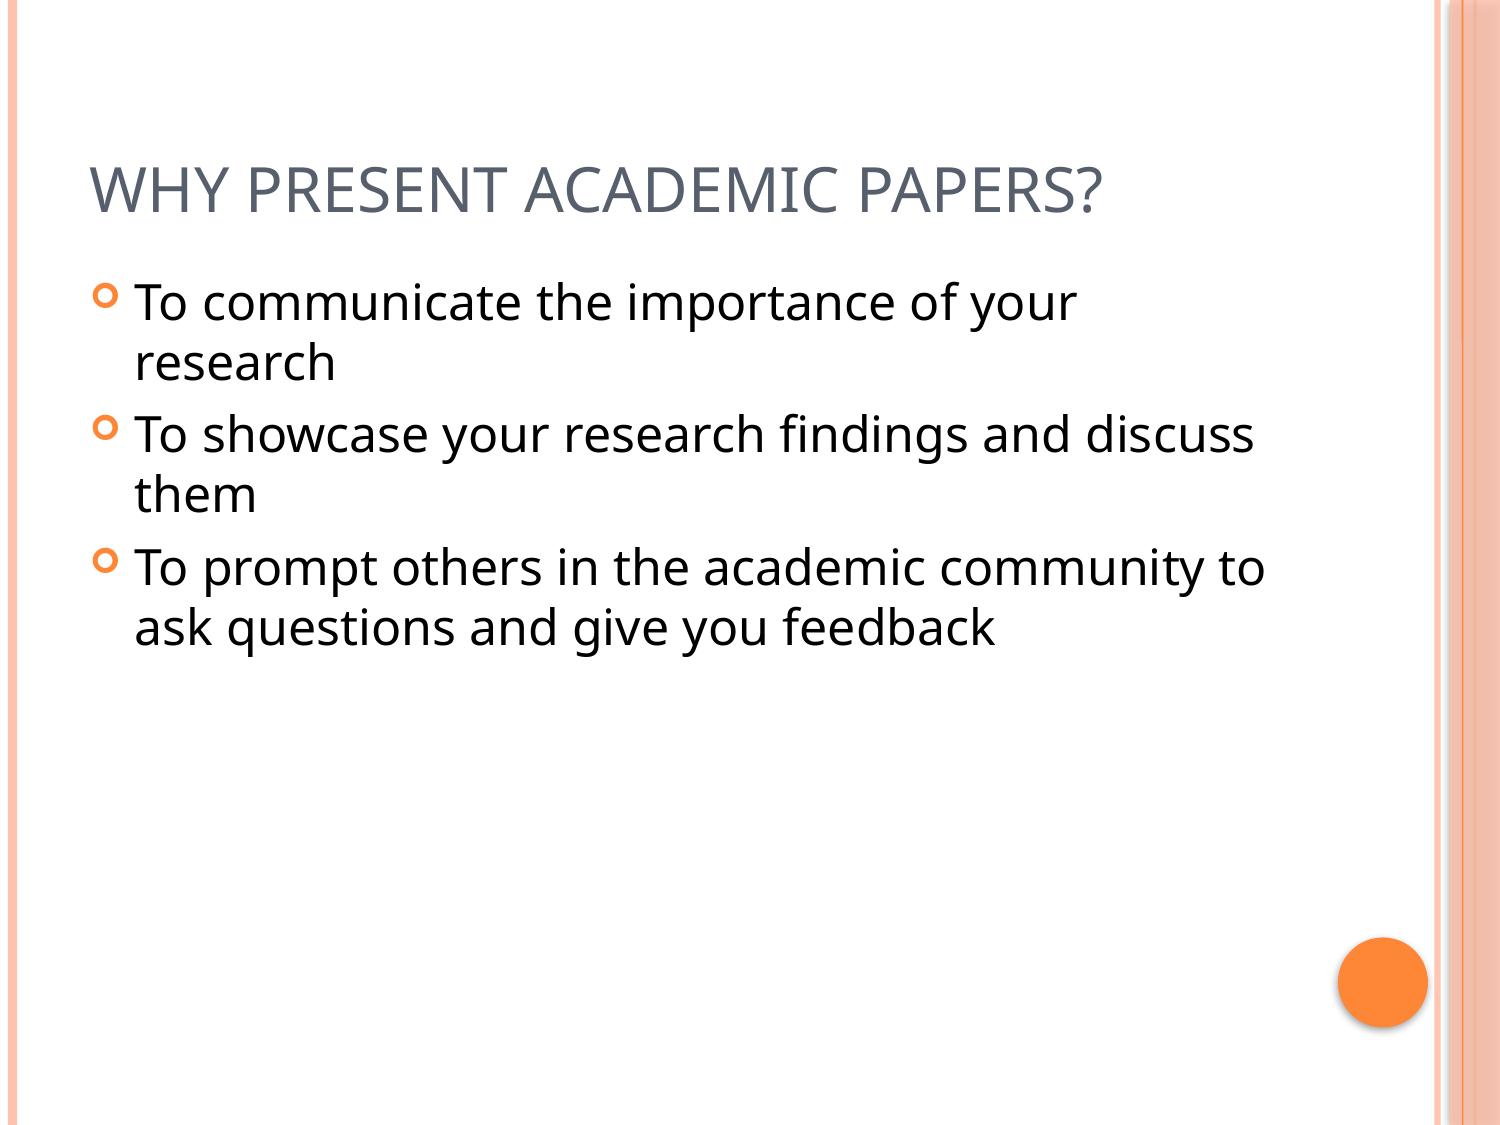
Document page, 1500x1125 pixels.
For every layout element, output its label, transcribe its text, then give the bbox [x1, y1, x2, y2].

title Why present academic papers? [75, 45, 1300, 233]
list To communicate the importance of your research To showcase your research findings and discuss them To prompt others in the academic community to ask questions and give you feedback [75, 262, 1300, 1062]
